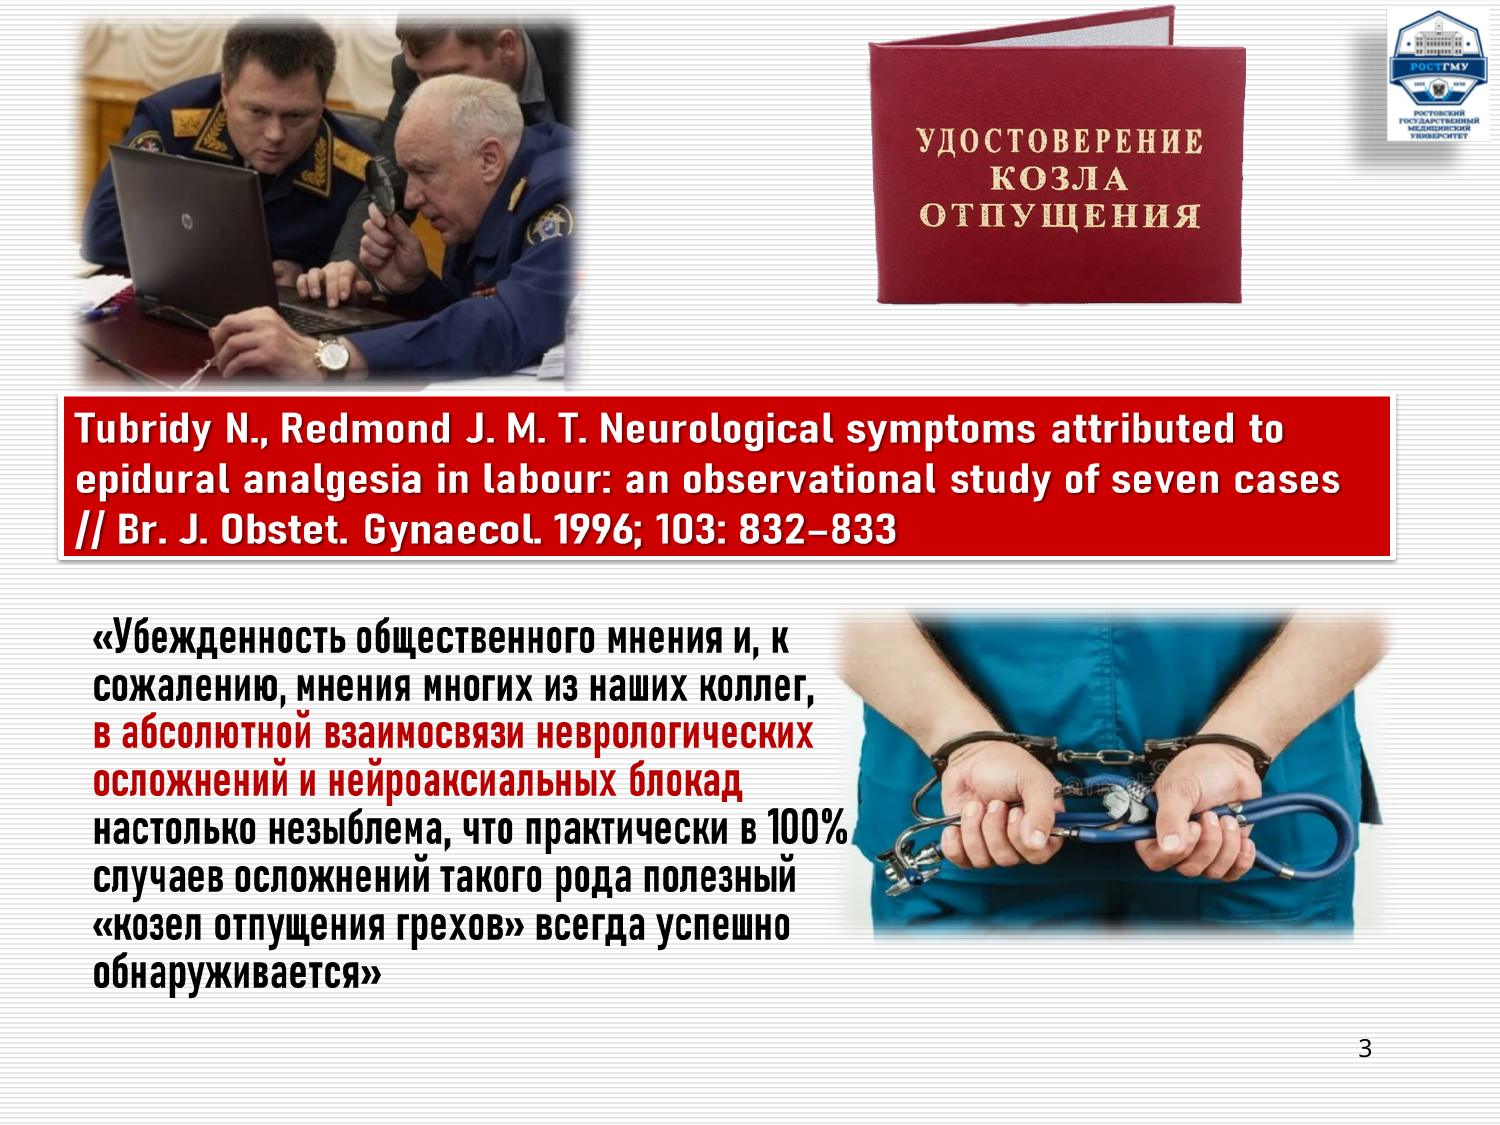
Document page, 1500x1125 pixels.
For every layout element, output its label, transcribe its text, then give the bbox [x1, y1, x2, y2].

picture [0, 0, 1500, 1125]
slide_number 3 [1074, 1024, 1388, 1101]
